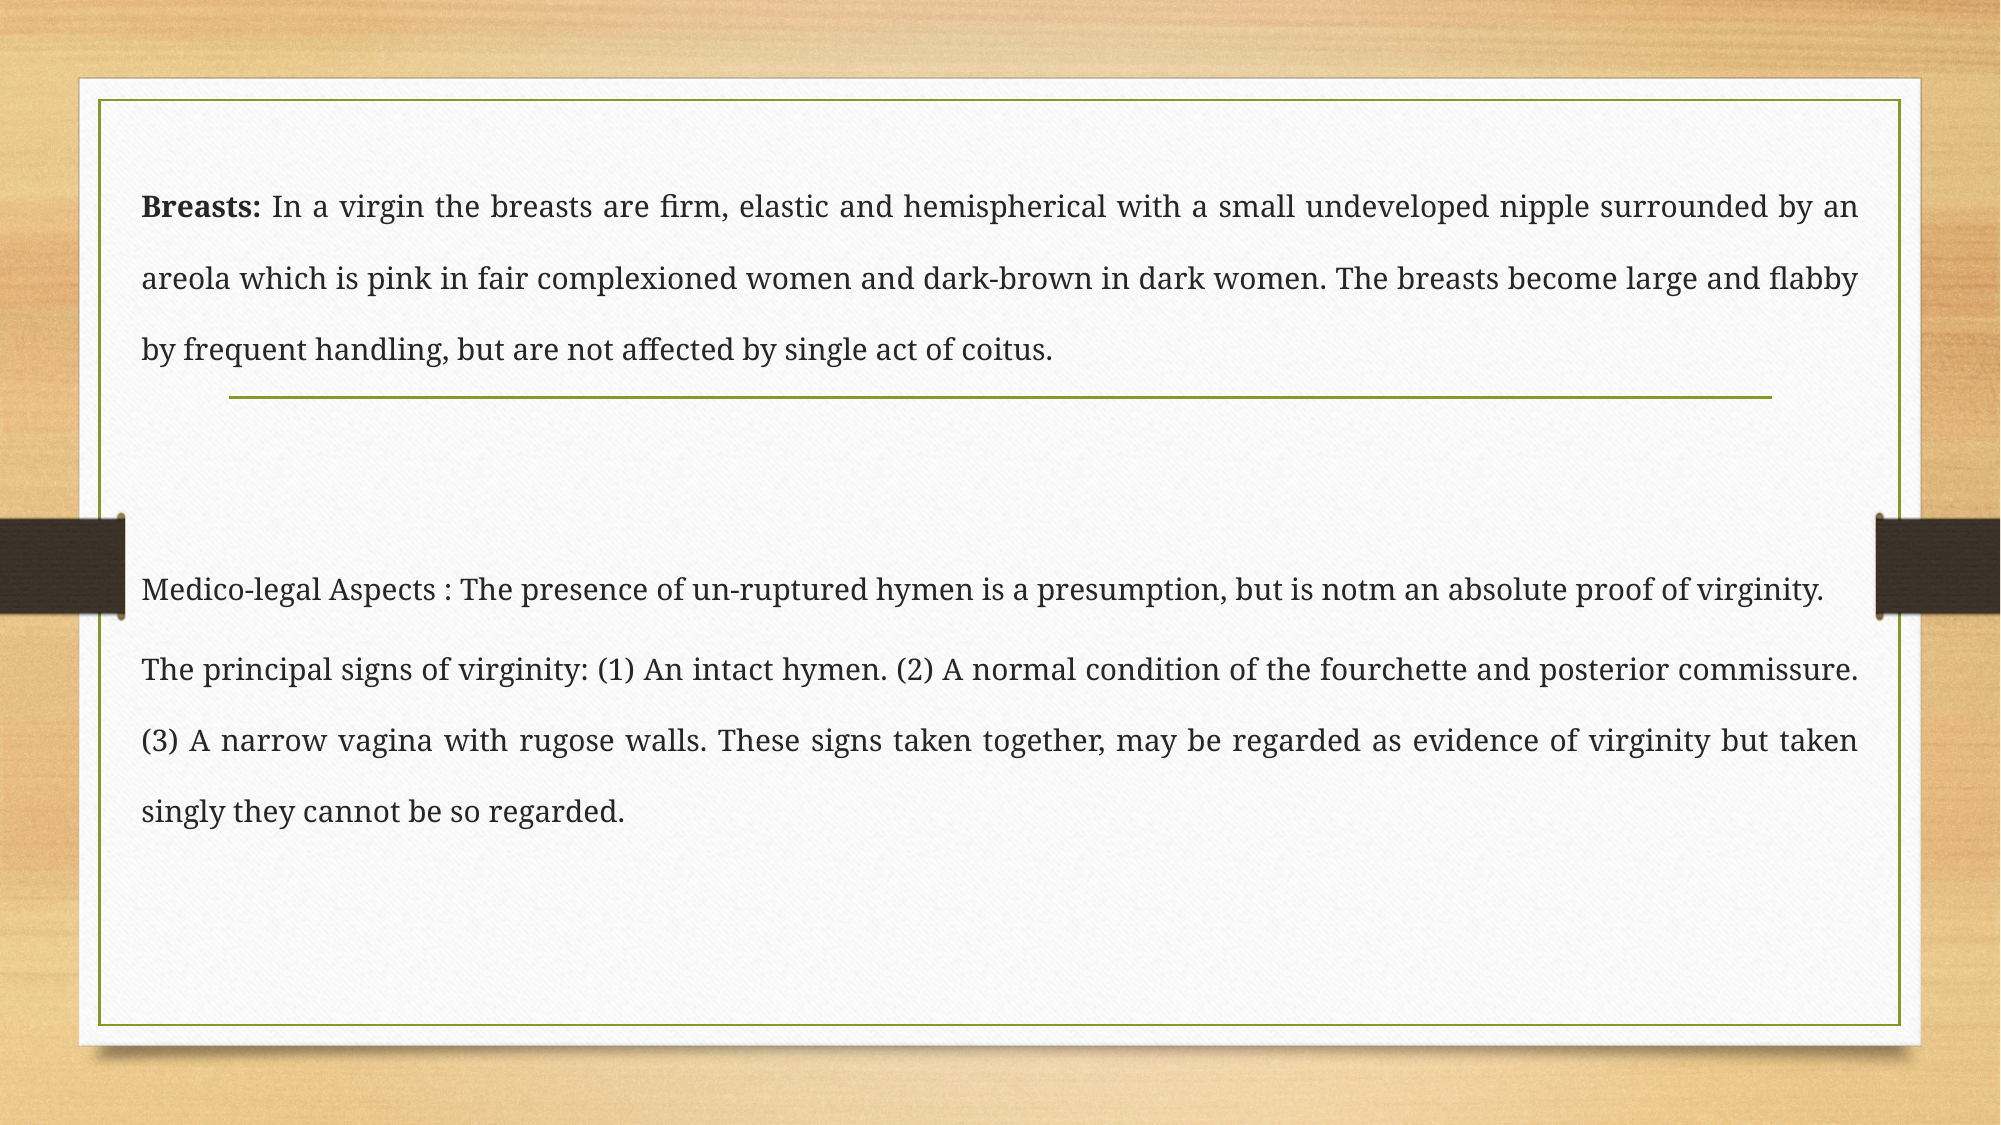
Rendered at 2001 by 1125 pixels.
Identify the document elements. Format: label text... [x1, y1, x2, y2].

list Breasts: In a virgin the breasts are firm, elastic and hemispherical with a small undeveloped nipple surrounded by an areola which is pink in fair complexioned women and dark-brown in dark women. The breasts become large and flabby by frequent handling, but are not affected by single act of coitus. Medico-legal Aspects : The presence of un-ruptured hymen is a presumption, but is notm an absolute proof of virginity. The principal signs of virginity: (1) An intact hymen. (2) A normal condition of the fourchette and posterior commissure. (3) A narrow vagina with rugose walls. These signs taken together, may be regarded as evidence of virginity but taken singly they cannot be so regarded. [126, 100, 1878, 1013]
picture [0, 0, 2001, 1125]
